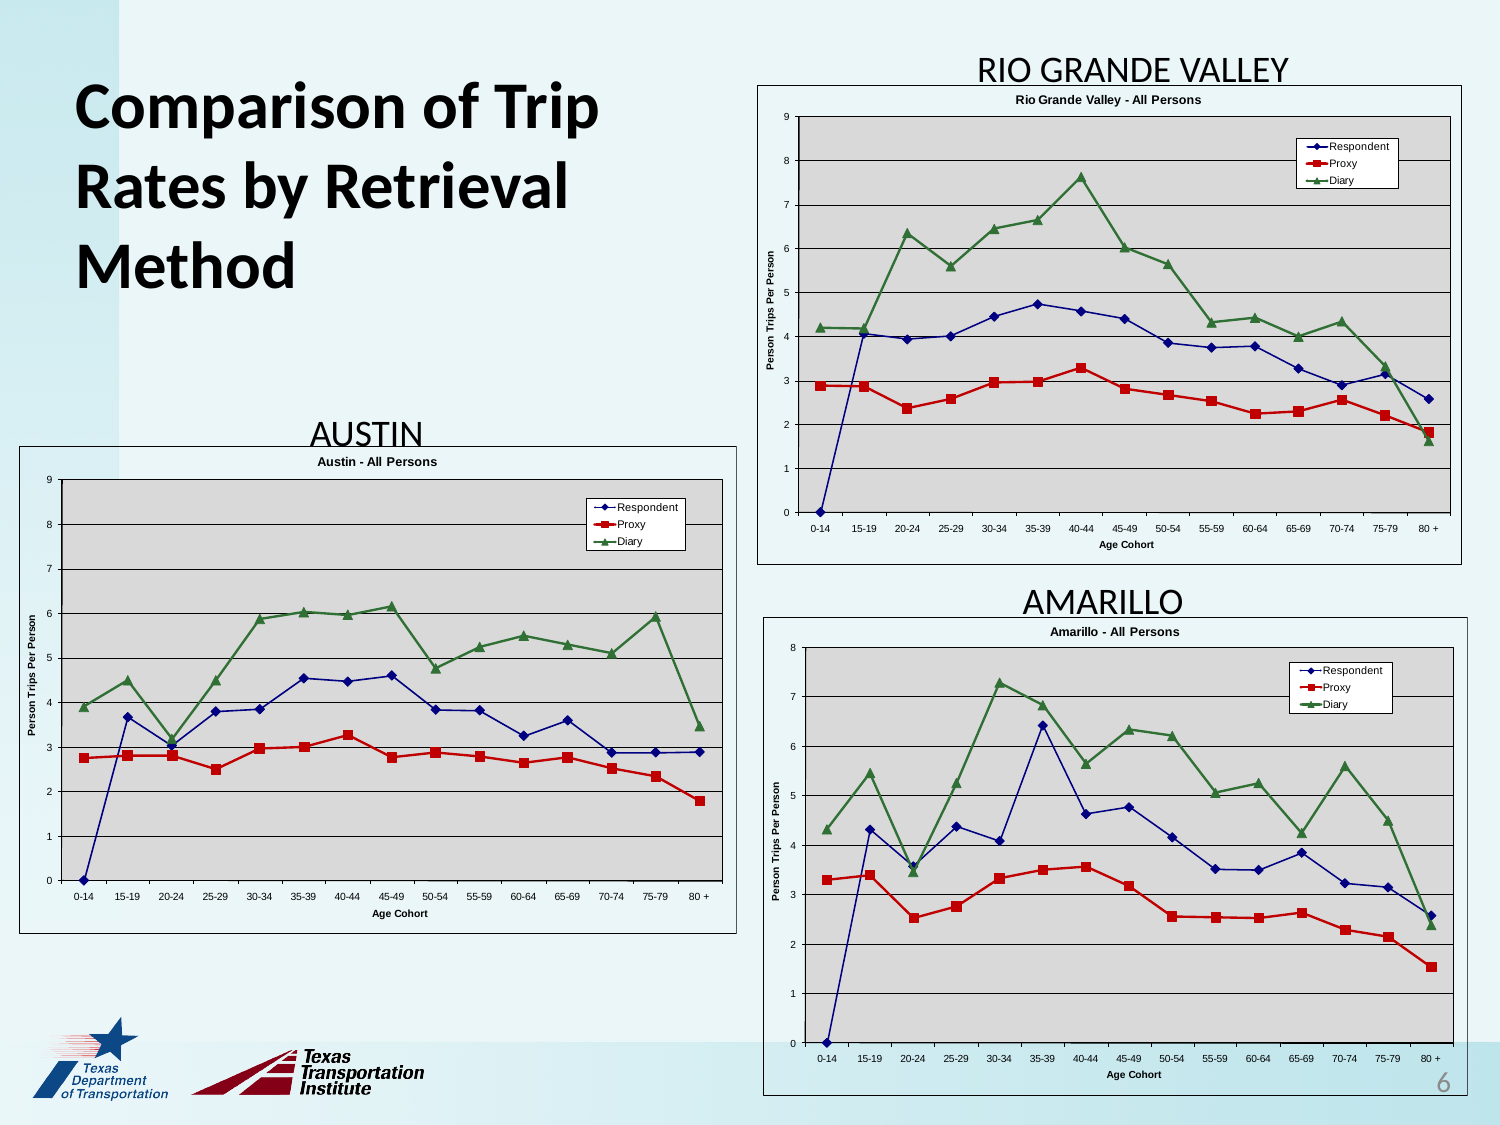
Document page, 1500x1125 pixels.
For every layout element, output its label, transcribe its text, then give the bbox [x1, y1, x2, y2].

text_box Comparison of Trip Rates by Retrieval Method [60, 54, 700, 400]
text_box RIO GRANDE VALLEY [962, 37, 1325, 82]
slide_number 6 [1116, 1103, 1467, 1111]
text_box AMARILLO [1007, 573, 1246, 614]
text_box AUSTIN [294, 401, 439, 443]
picture [0, 0, 1500, 1125]
